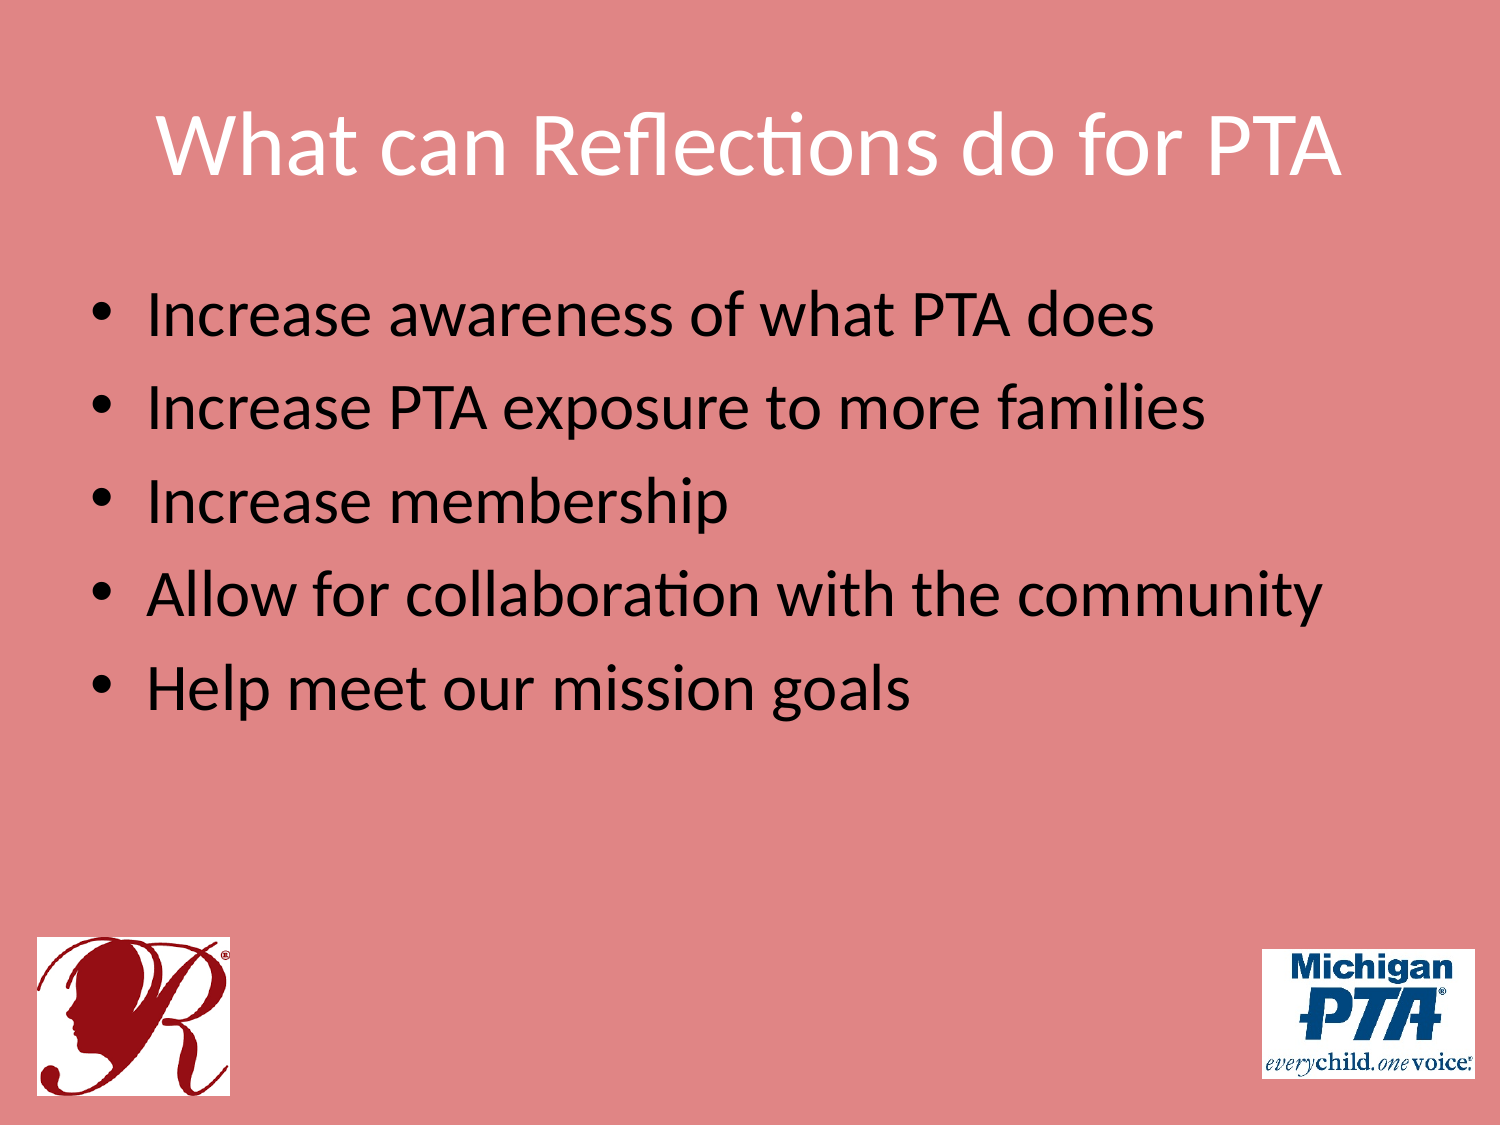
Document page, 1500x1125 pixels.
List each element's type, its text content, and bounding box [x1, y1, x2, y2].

list Increase awareness of what PTA does Increase PTA exposure to more families Increase membership Allow for collaboration with the community Help meet our mission goals [75, 262, 1425, 1005]
title What can Reflections do for PTA [75, 45, 1425, 233]
picture [1262, 949, 1475, 1079]
picture [37, 937, 230, 1096]
